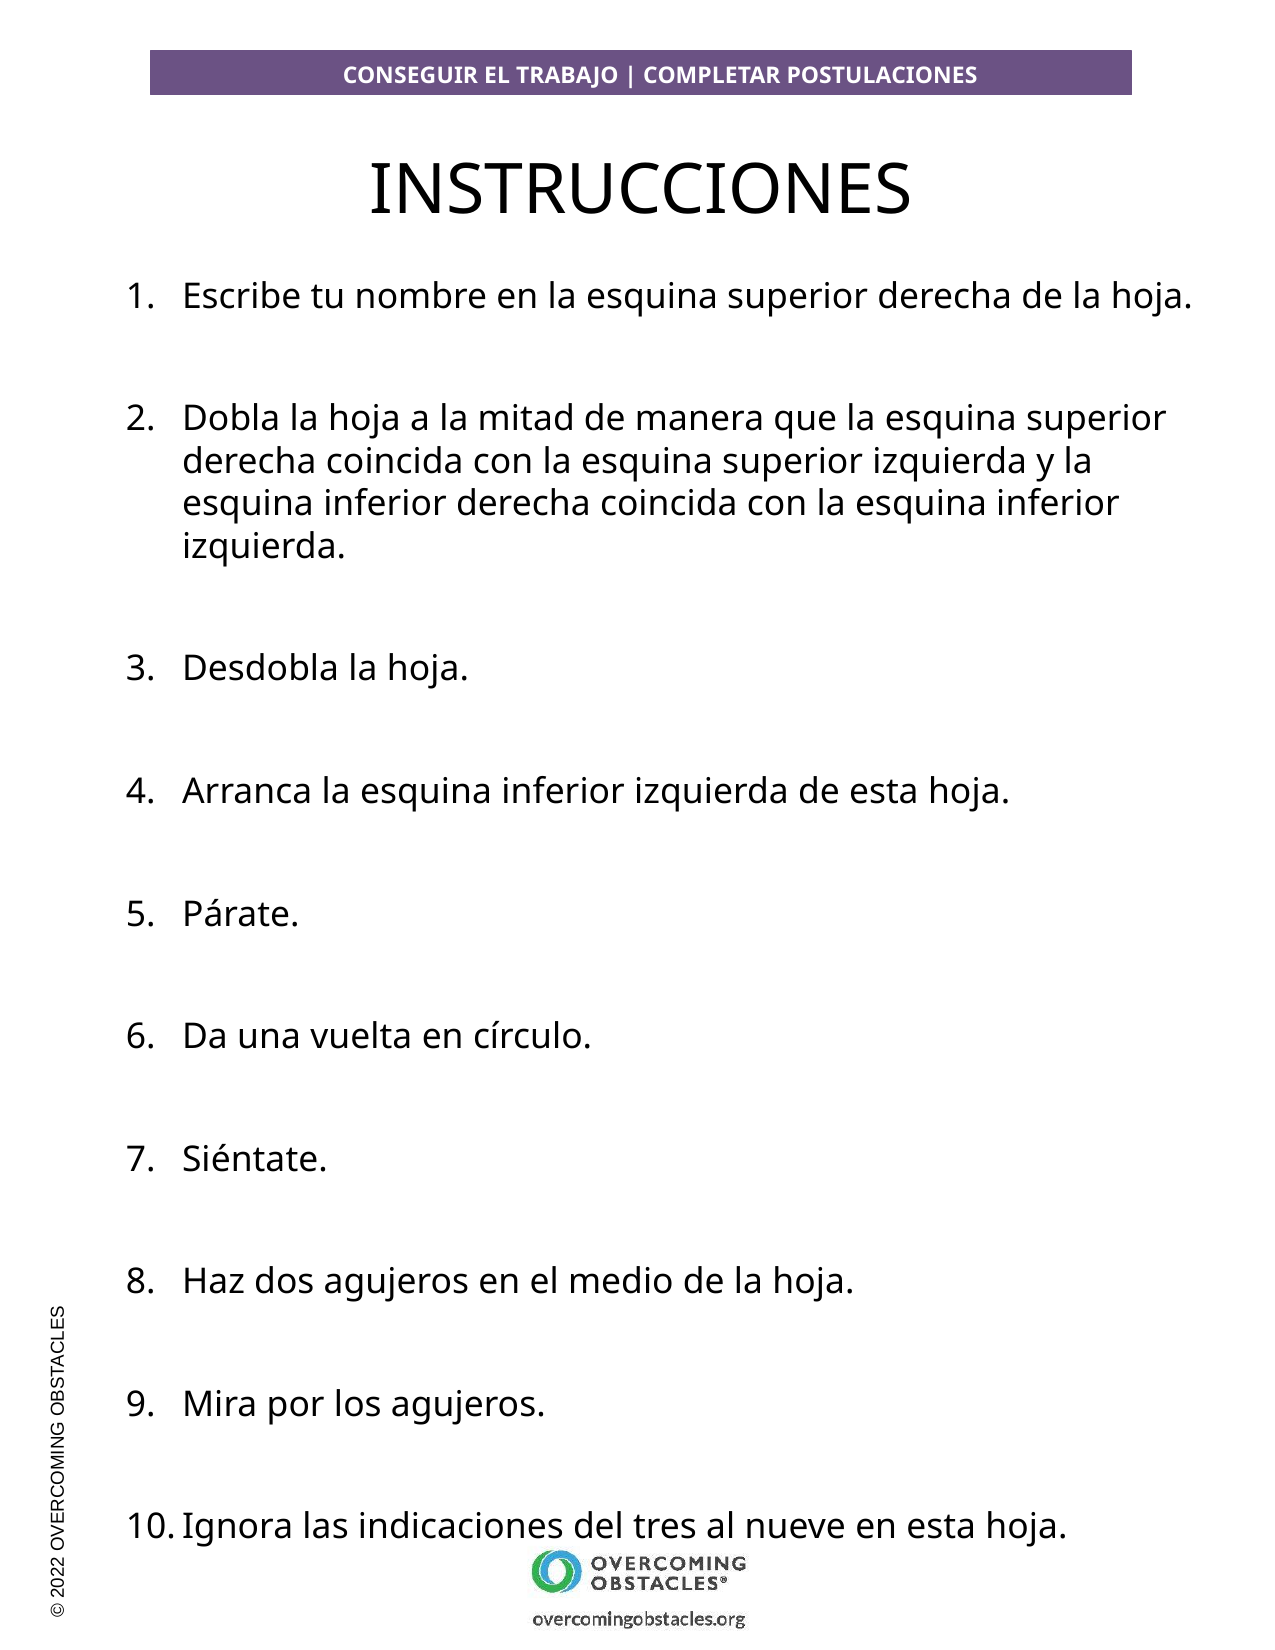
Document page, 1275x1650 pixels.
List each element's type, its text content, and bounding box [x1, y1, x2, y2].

text_box [1082, 50, 1132, 95]
picture [516, 1529, 766, 1650]
text_box INSTRUCCIONES [193, 116, 1089, 243]
text_box CONSEGUIR EL TRABAJO | COMPLETAR POSTULACIONES [239, 47, 1082, 103]
text_box Escribe tu nombre en la esquina superior derecha de la hoja. Dobla la hoja a la mitad de manera que la esquina superior derecha coincida con la esquina superior izquierda y la esquina inferior derecha coincida con la esquina inferior izquierda. Desdobla la hoja. Arranca la esquina inferior izquierda de esta hoja. Párate. Da una vuelta en círculo. Siéntate. Haz dos agujeros en el medio de la hoja. Mira por los agujeros. Ignora las indicaciones del tres al nueve en esta hoja. [91, 257, 1231, 1562]
text_box © 2022 OVERCOMING OBSTACLES [33, 1264, 79, 1633]
text_box [150, 50, 239, 95]
